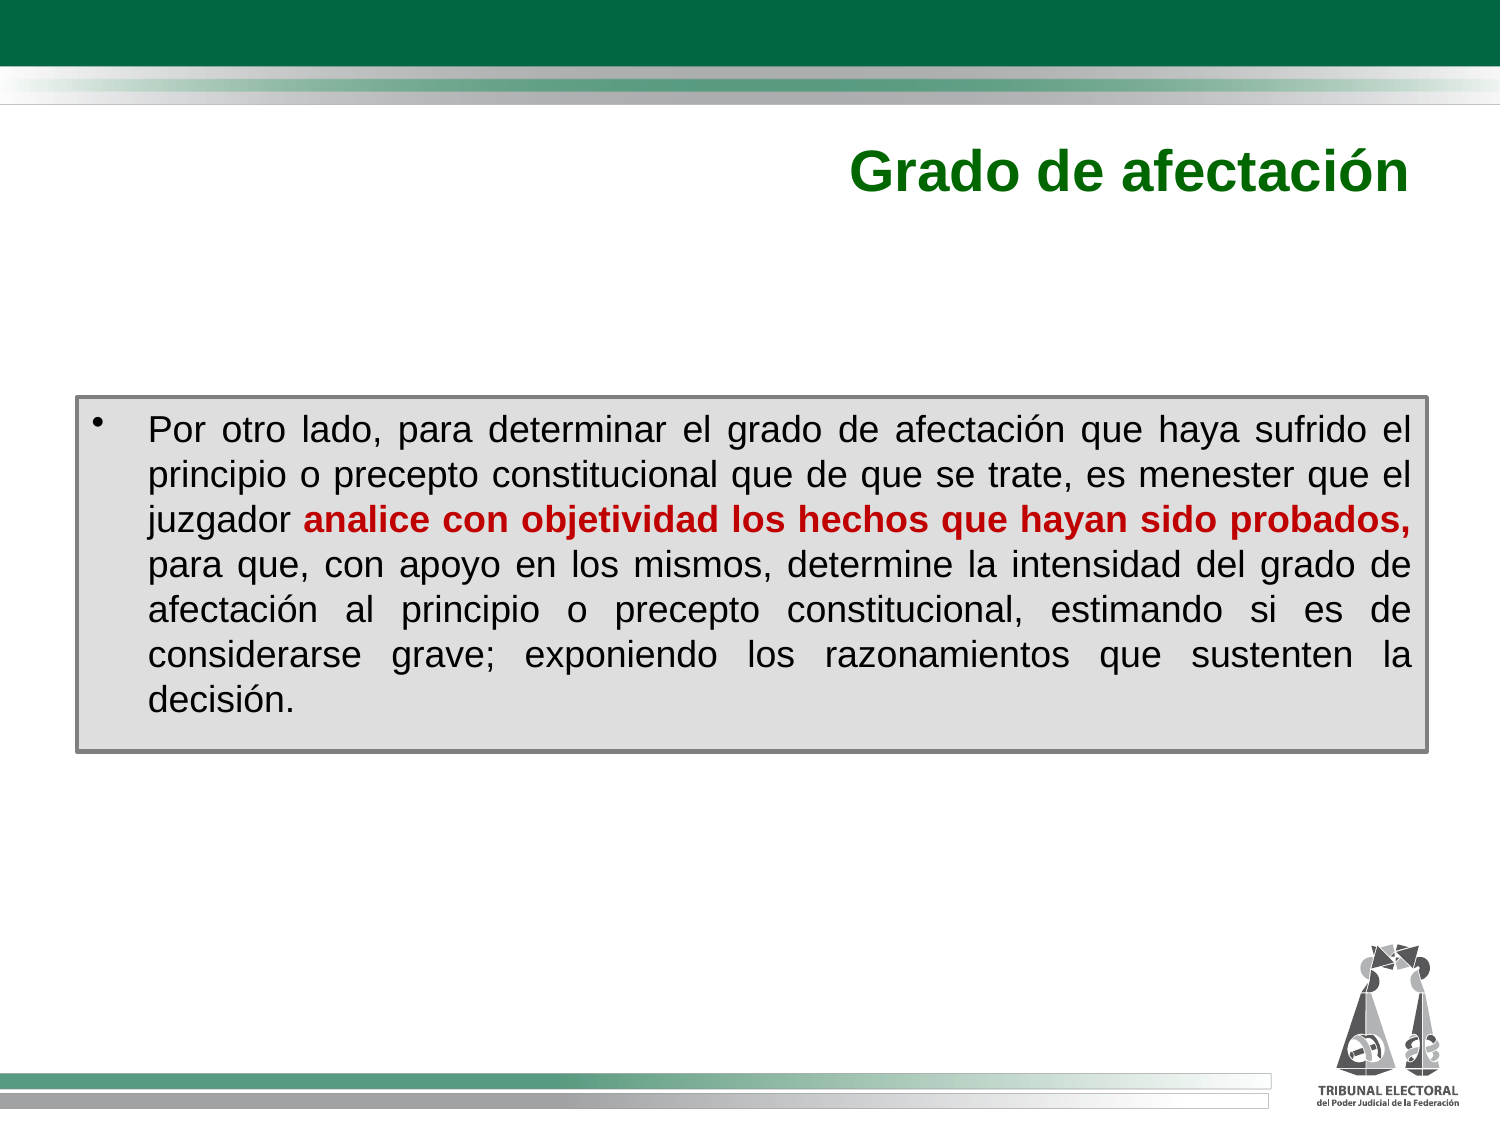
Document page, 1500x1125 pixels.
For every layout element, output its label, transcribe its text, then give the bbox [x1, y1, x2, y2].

list Por otro lado, para determinar el grado de afectación que haya sufrido el principio o precepto constitucional que de que se trate, es menester que el juzgador analice con objetividad los hechos que hayan sido probados, para que, con apoyo en los mismos, determine la intensidad del grado de afectación al principio o precepto constitucional, estimando si es de considerarse grave; exponiendo los razonamientos que sustenten la decisión. [76, 397, 1427, 752]
title Grado de afectación [454, 125, 1500, 313]
